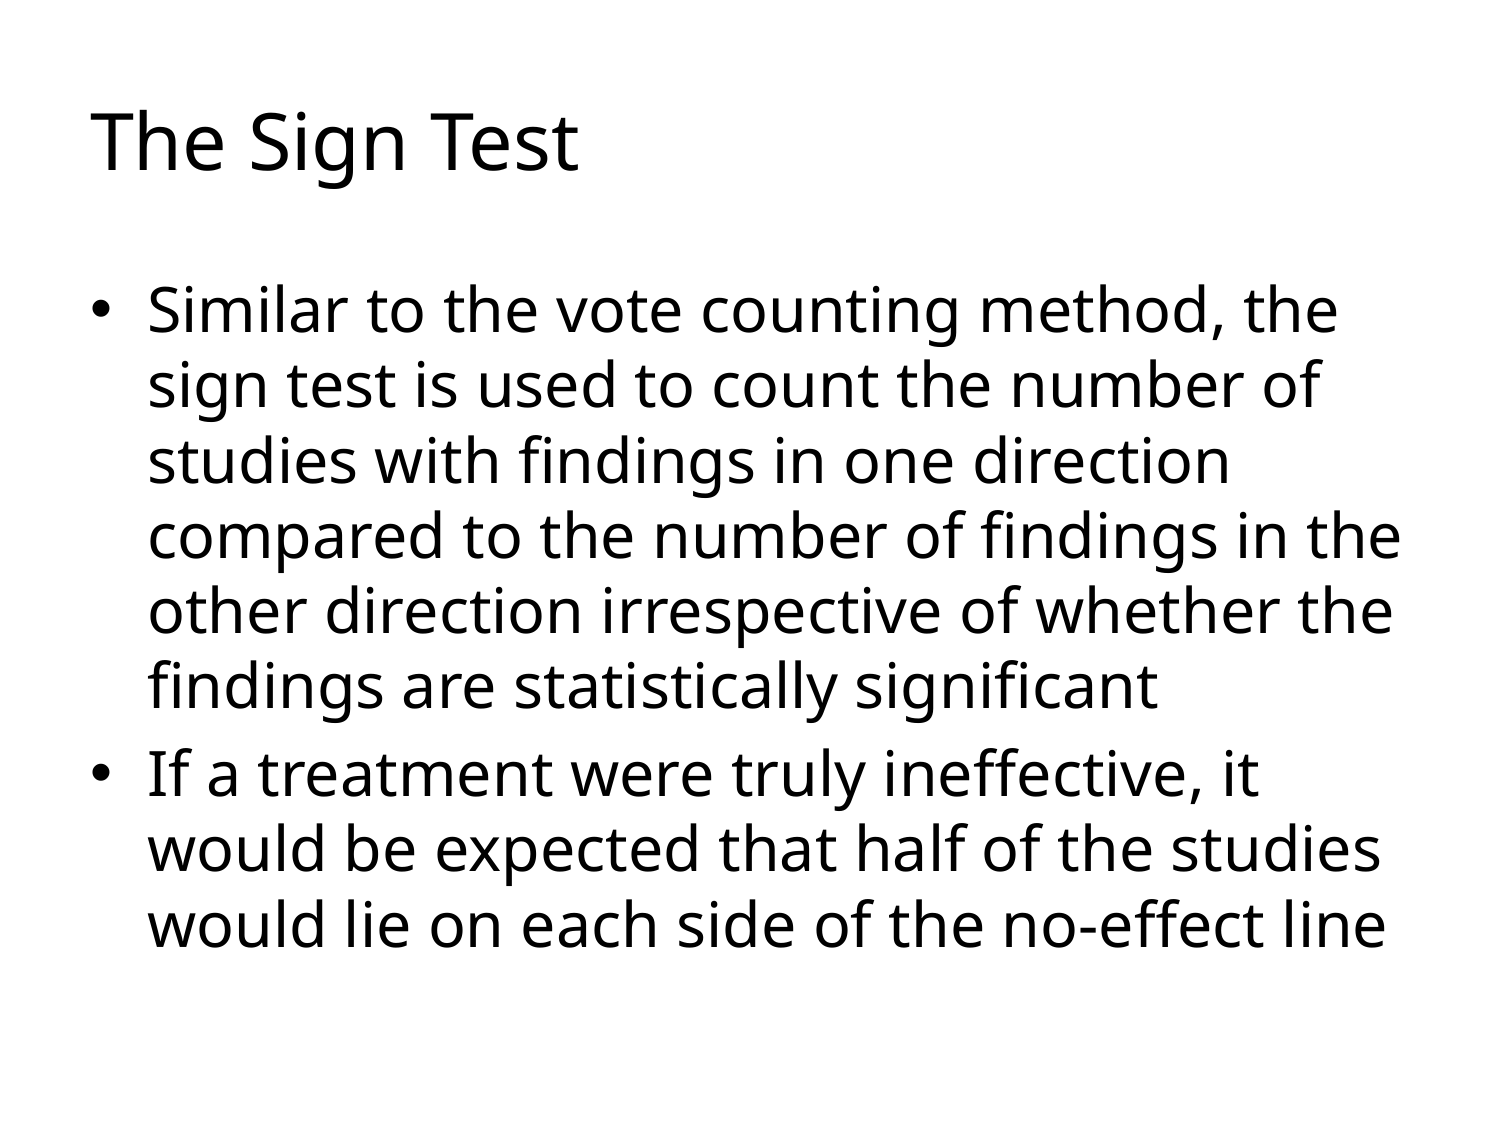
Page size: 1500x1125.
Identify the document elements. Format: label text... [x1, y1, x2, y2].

list Similar to the vote counting method, the sign test is used to count the number of studies with findings in one direction compared to the number of findings in the other direction irrespective of whether the findings are statistically significant If a treatment were truly ineffective, it would be expected that half of the studies would lie on each side of the no-effect line [75, 262, 1425, 1005]
title The Sign Test [75, 45, 1425, 233]
